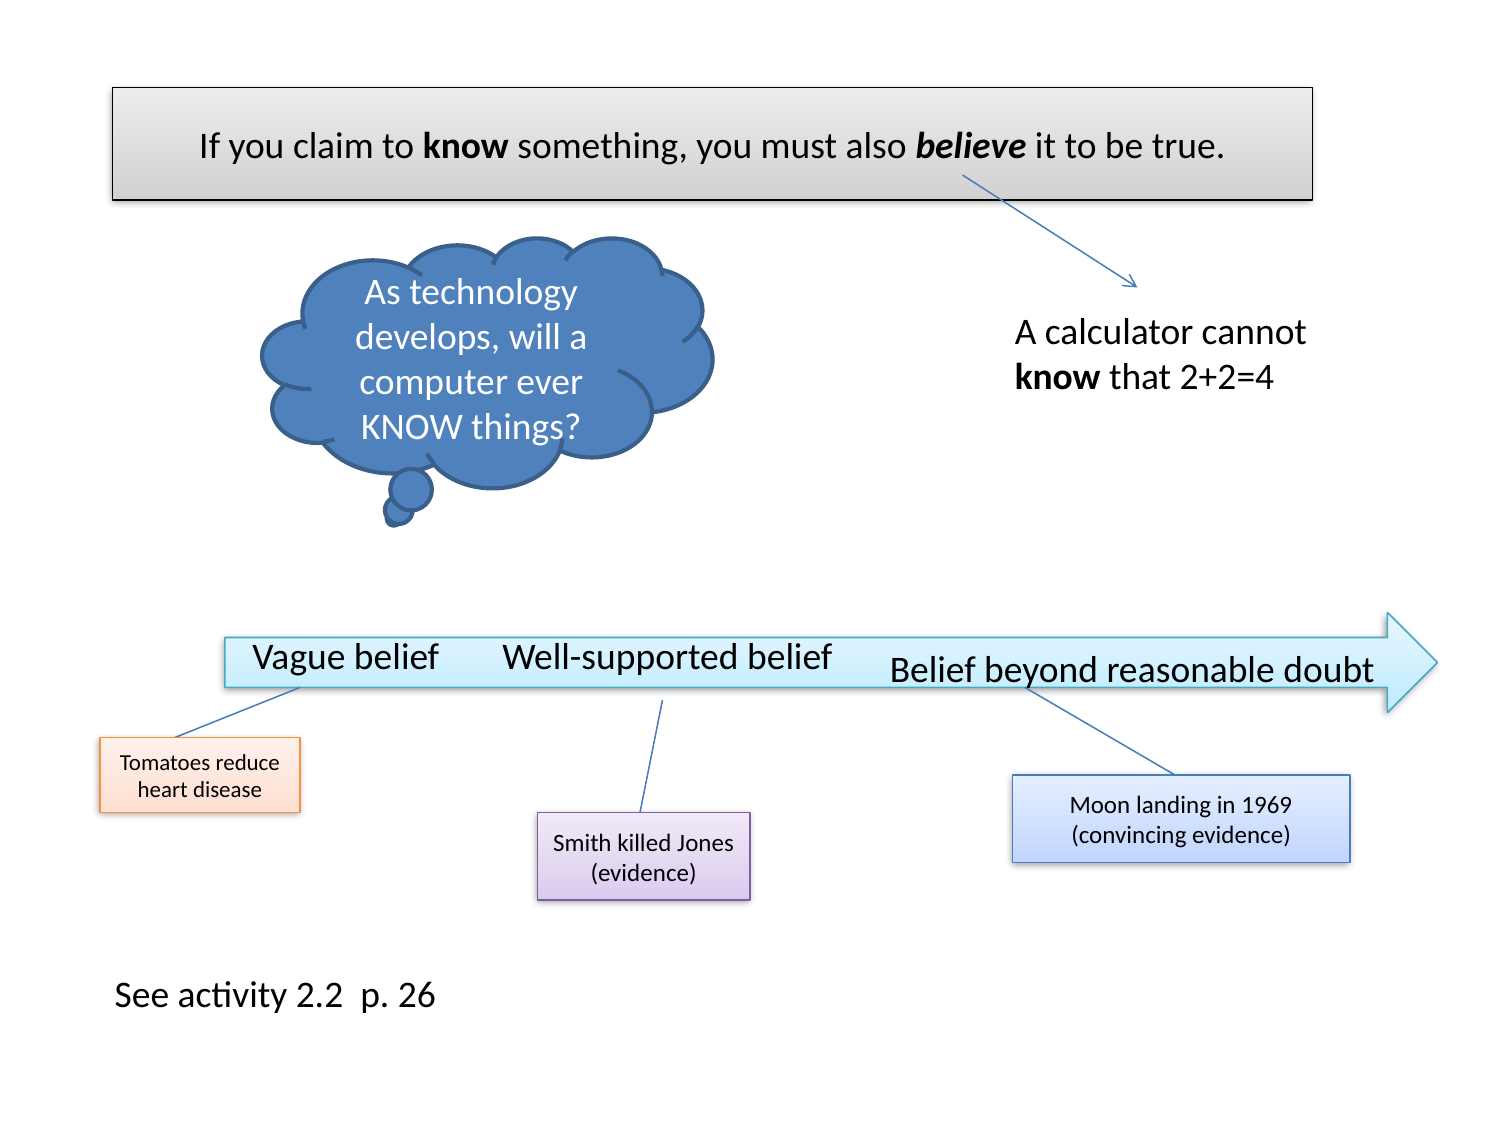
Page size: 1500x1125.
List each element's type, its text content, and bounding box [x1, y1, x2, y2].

text_box Smith killed Jones (evidence) [537, 812, 751, 901]
text_box See activity 2.2 p. 26 [99, 962, 563, 1023]
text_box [174, 687, 301, 738]
text_box [1386, 698, 1404, 714]
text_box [587, 749, 713, 776]
text_box As technology develops, will a computer ever KNOW things? [259, 236, 715, 528]
text_box Belief beyond reasonable doubt [874, 637, 1413, 698]
text_box [224, 636, 237, 685]
text_box If you claim to know something, you must also believe it to be true. [112, 87, 1313, 201]
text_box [962, 174, 1138, 288]
text_box Well-supported belief [487, 624, 888, 685]
text_box A calculator cannot know that 2+2=4 [999, 299, 1350, 405]
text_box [1024, 687, 1176, 776]
text_box Moon landing in 1969 (convincing evidence) [1012, 774, 1351, 863]
text_box Tomatoes reduce heart disease [99, 737, 301, 813]
text_box [888, 611, 1439, 689]
text_box Vague belief [237, 624, 487, 685]
text_box [297, 685, 874, 689]
